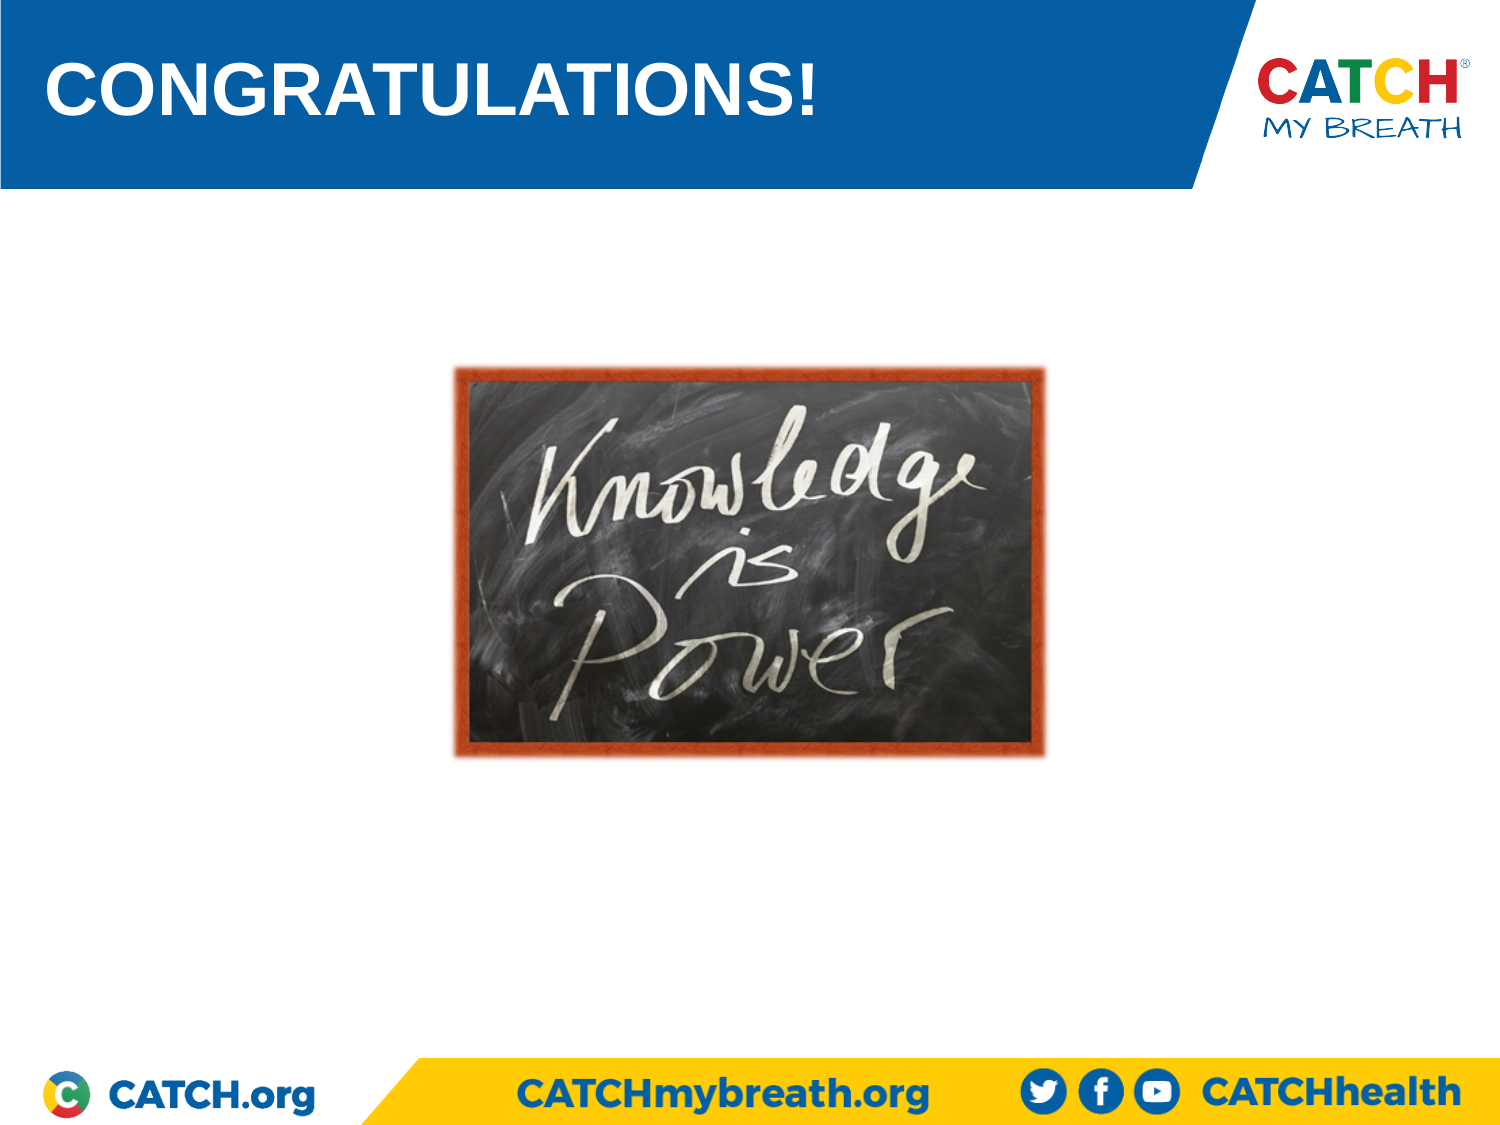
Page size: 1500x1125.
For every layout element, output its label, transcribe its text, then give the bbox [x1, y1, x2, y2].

picture [0, 1058, 1500, 1125]
picture [1, 0, 1472, 189]
picture [447, 361, 1053, 764]
title CONGRATULATIONS! [29, 19, 1168, 164]
